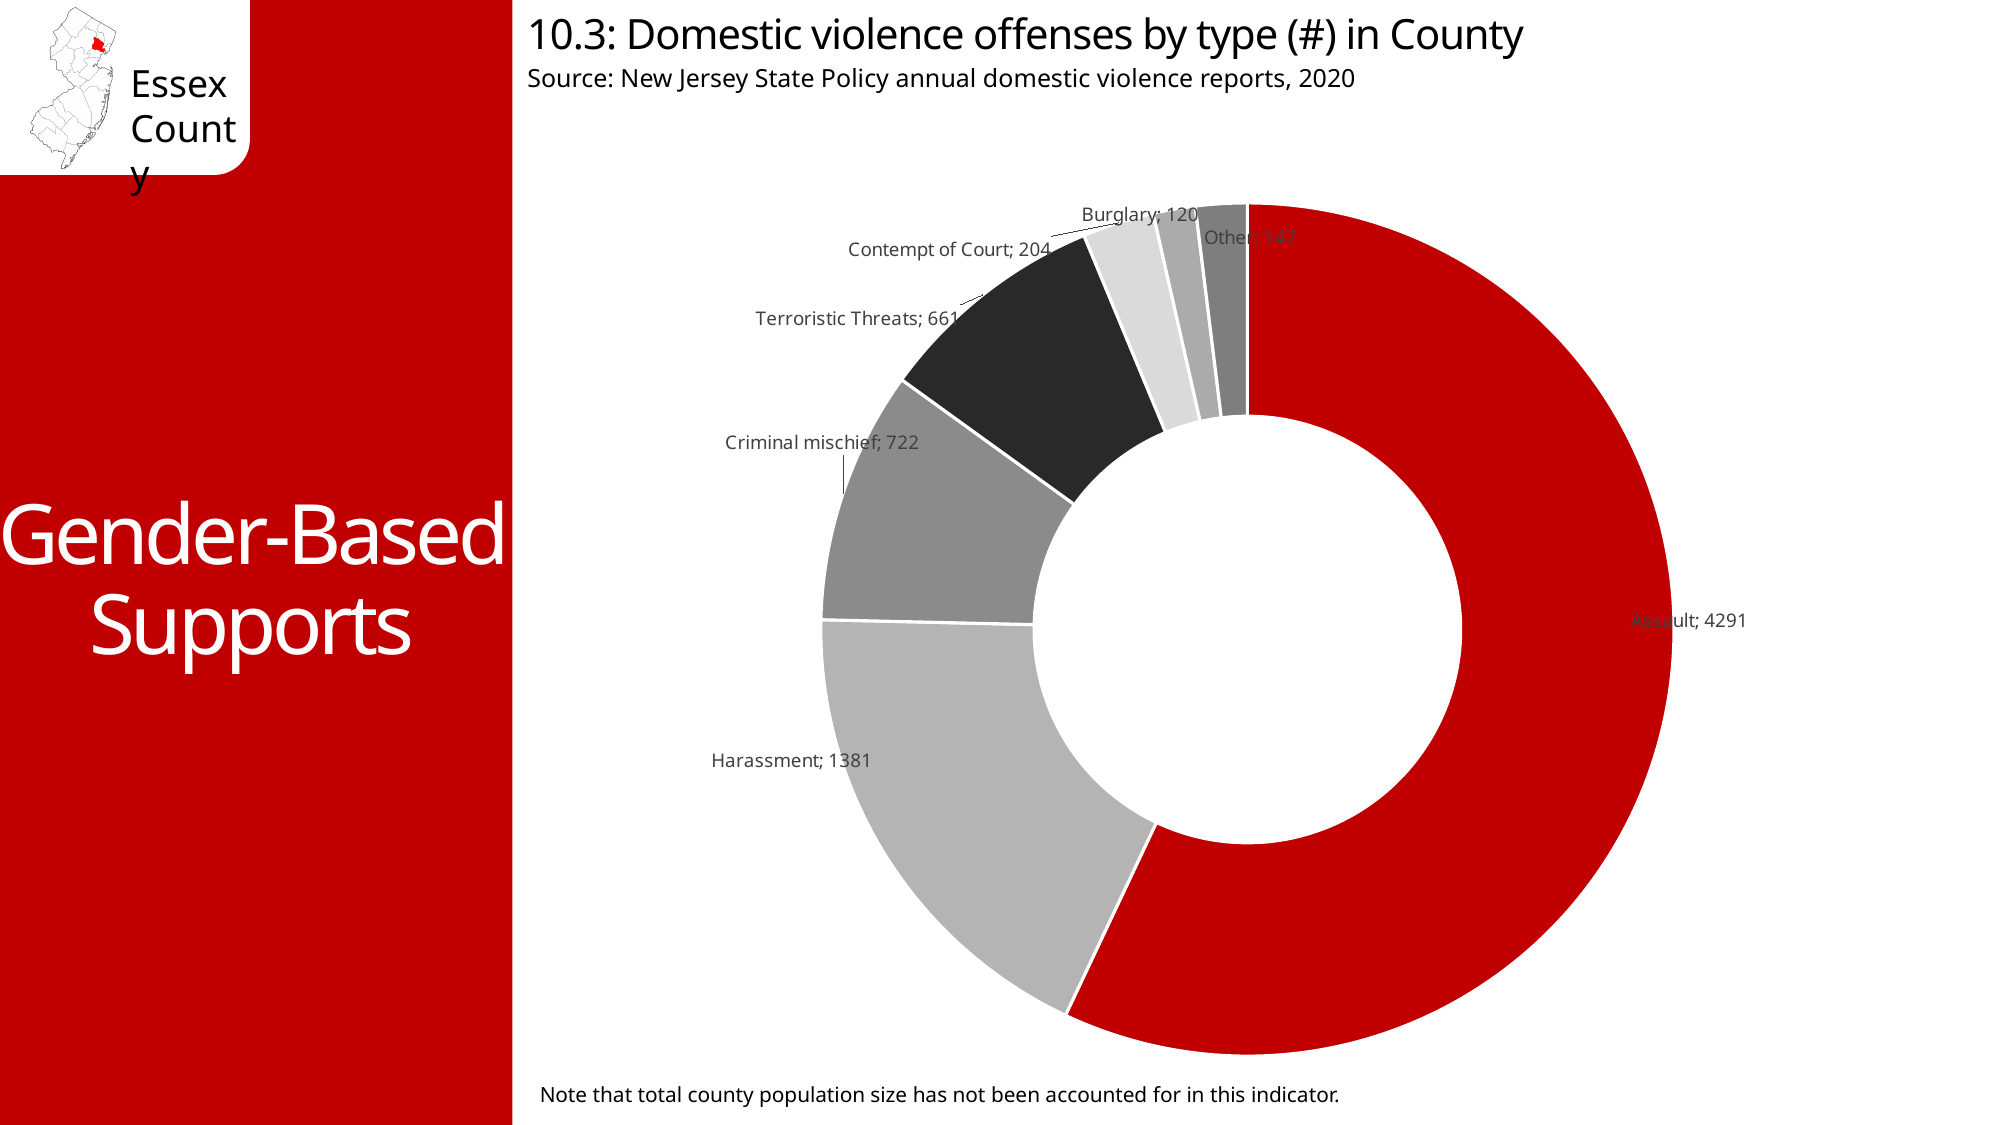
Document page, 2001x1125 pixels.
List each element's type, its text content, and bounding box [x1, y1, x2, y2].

text_box Gender-Based Supports [0, 133, 546, 1033]
text_box 10.3: Domestic violence offenses by type (#) in County [512, 0, 1992, 65]
picture [30, 7, 116, 133]
chart [545, 184, 1955, 1075]
text_box Note that total county population size has not been accounted for in this indicator. [525, 1074, 1796, 1114]
text_box Source: New Jersey State Policy annual domestic violence reports, 2020 [512, 55, 1891, 101]
